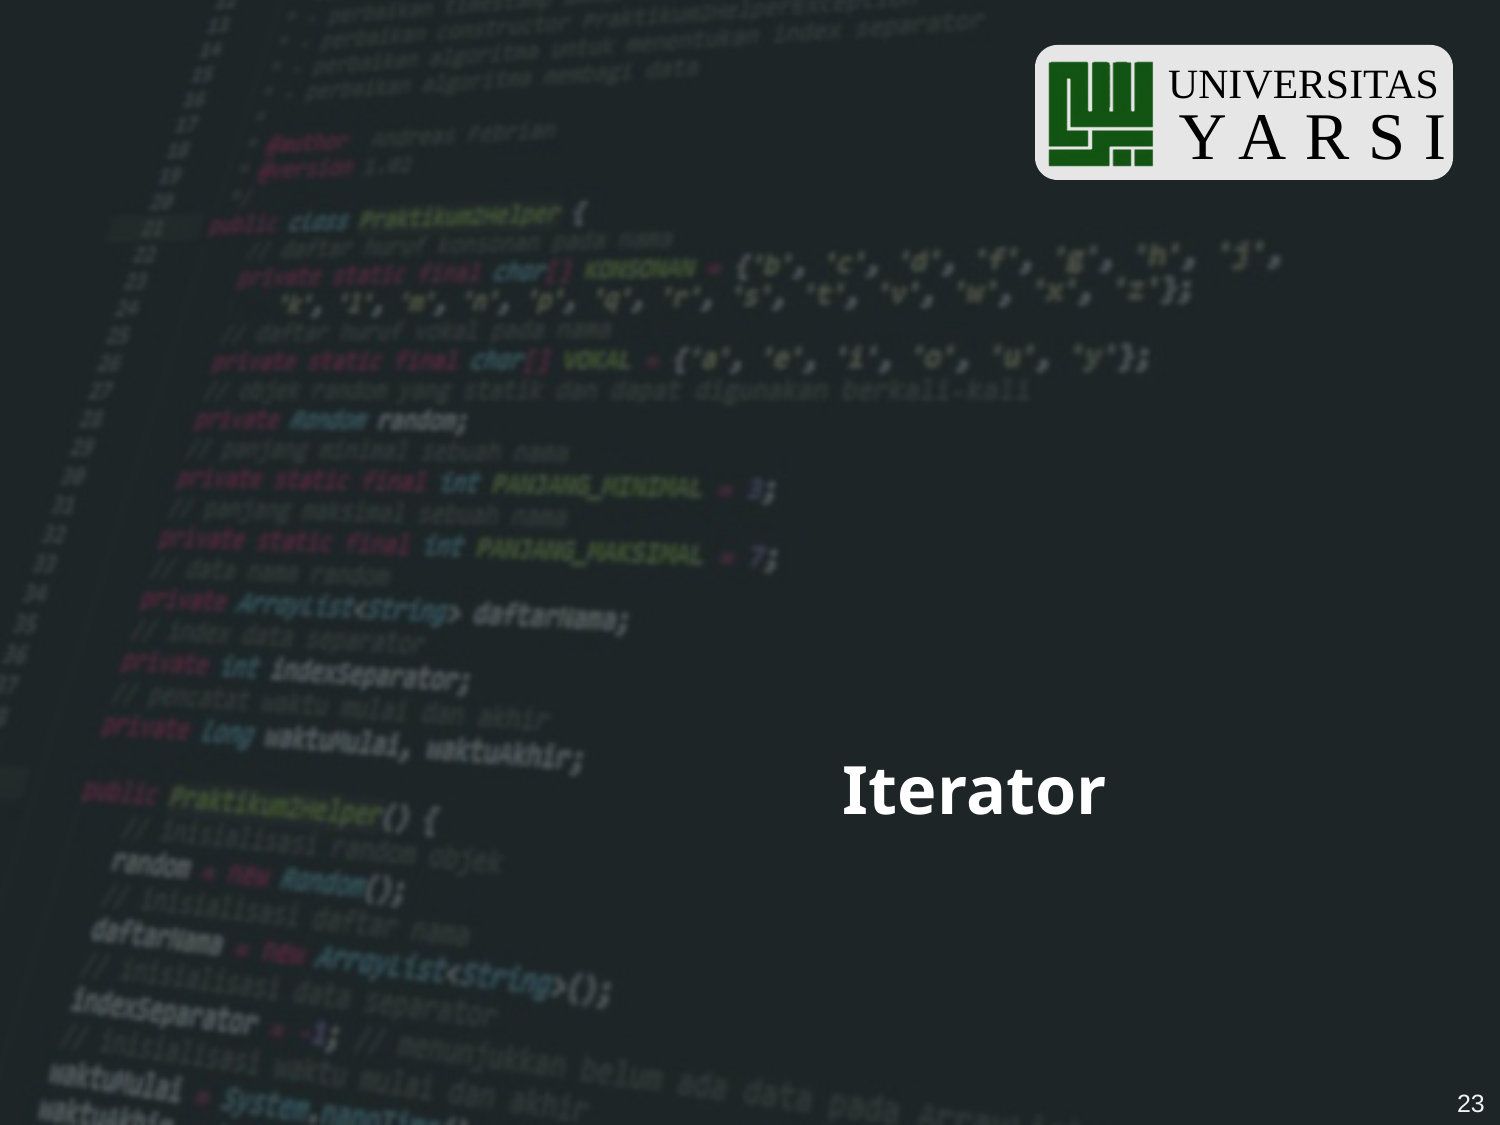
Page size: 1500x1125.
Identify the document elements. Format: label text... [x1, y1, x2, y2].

picture [1035, 51, 1164, 179]
title Iterator [495, 690, 1455, 885]
